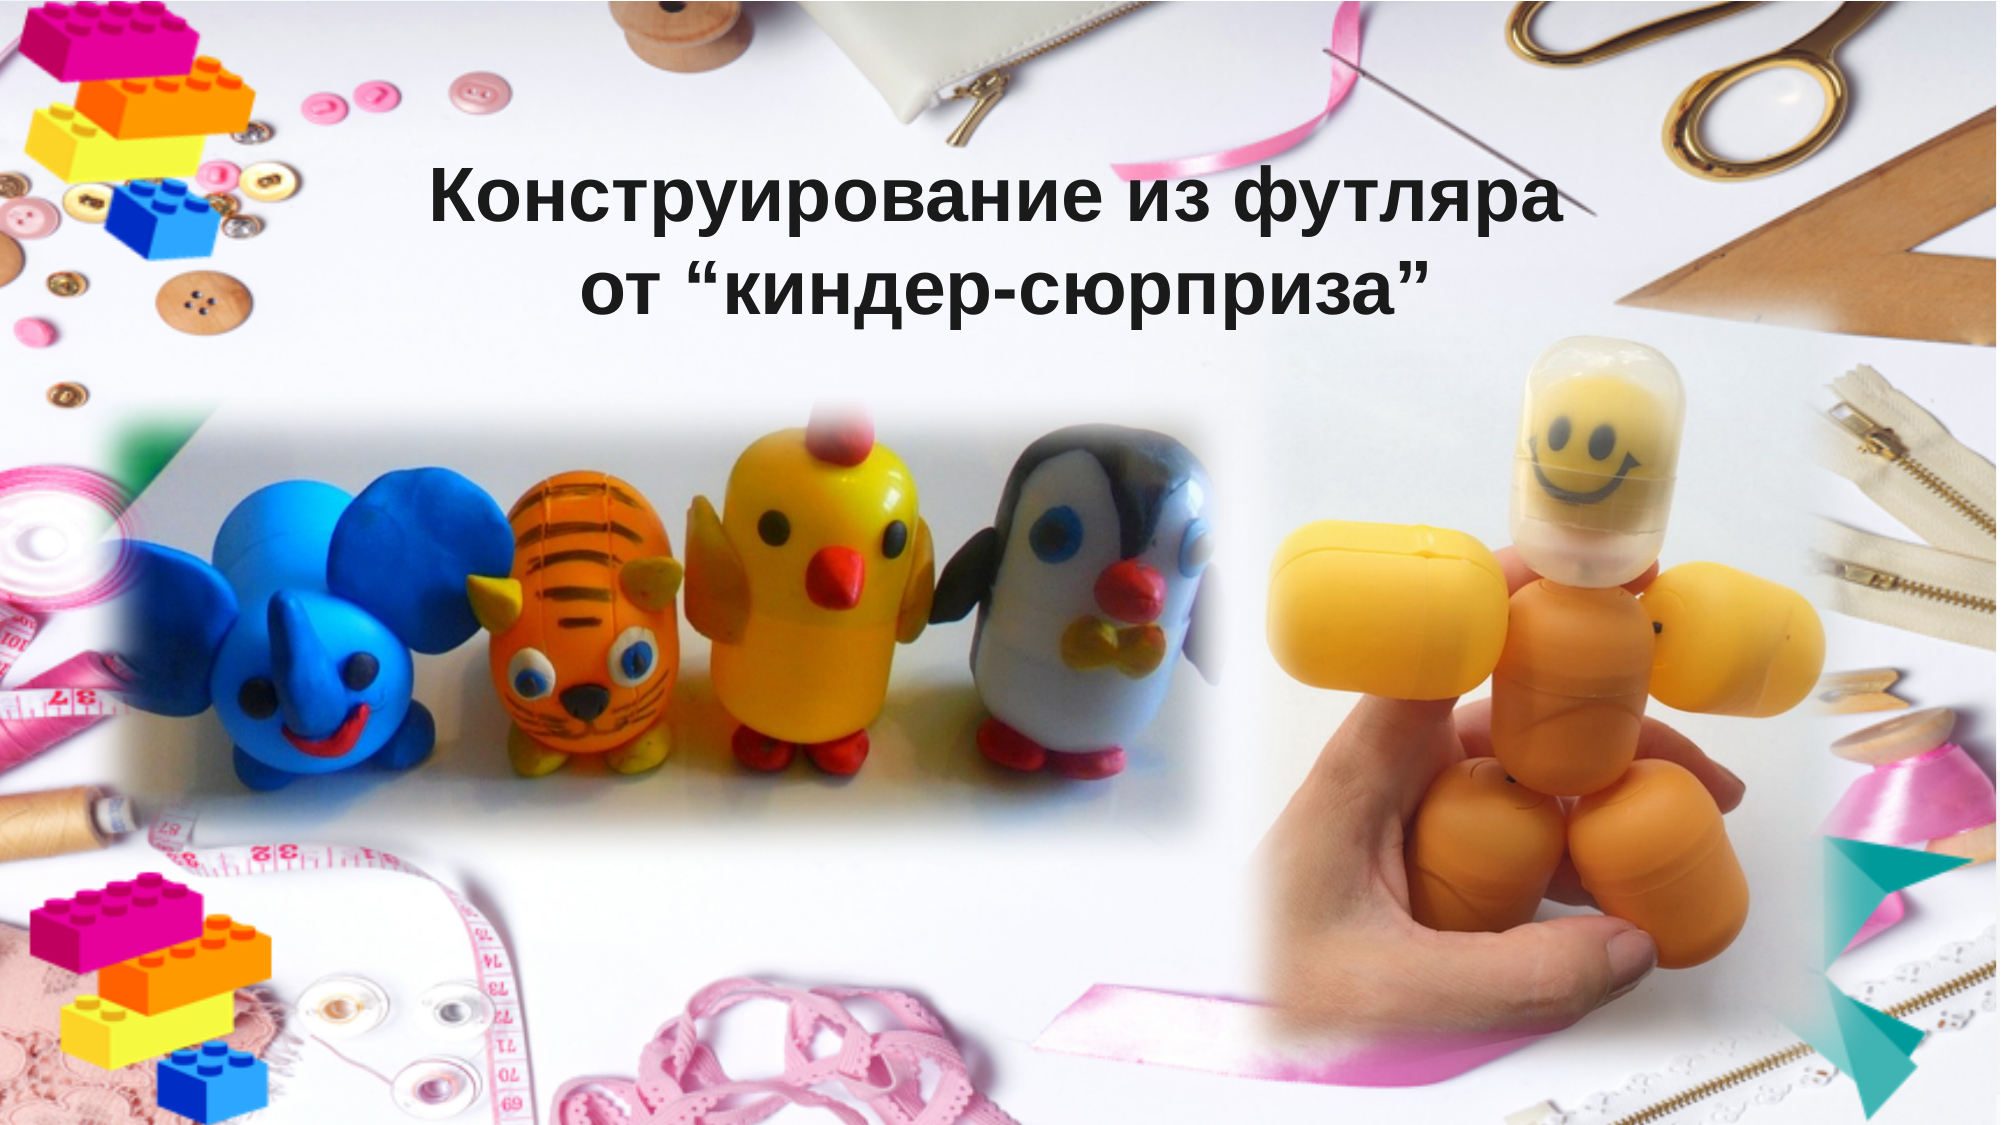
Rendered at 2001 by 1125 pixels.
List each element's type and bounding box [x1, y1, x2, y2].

picture [0, 0, 1997, 1125]
list [81, 391, 1221, 865]
